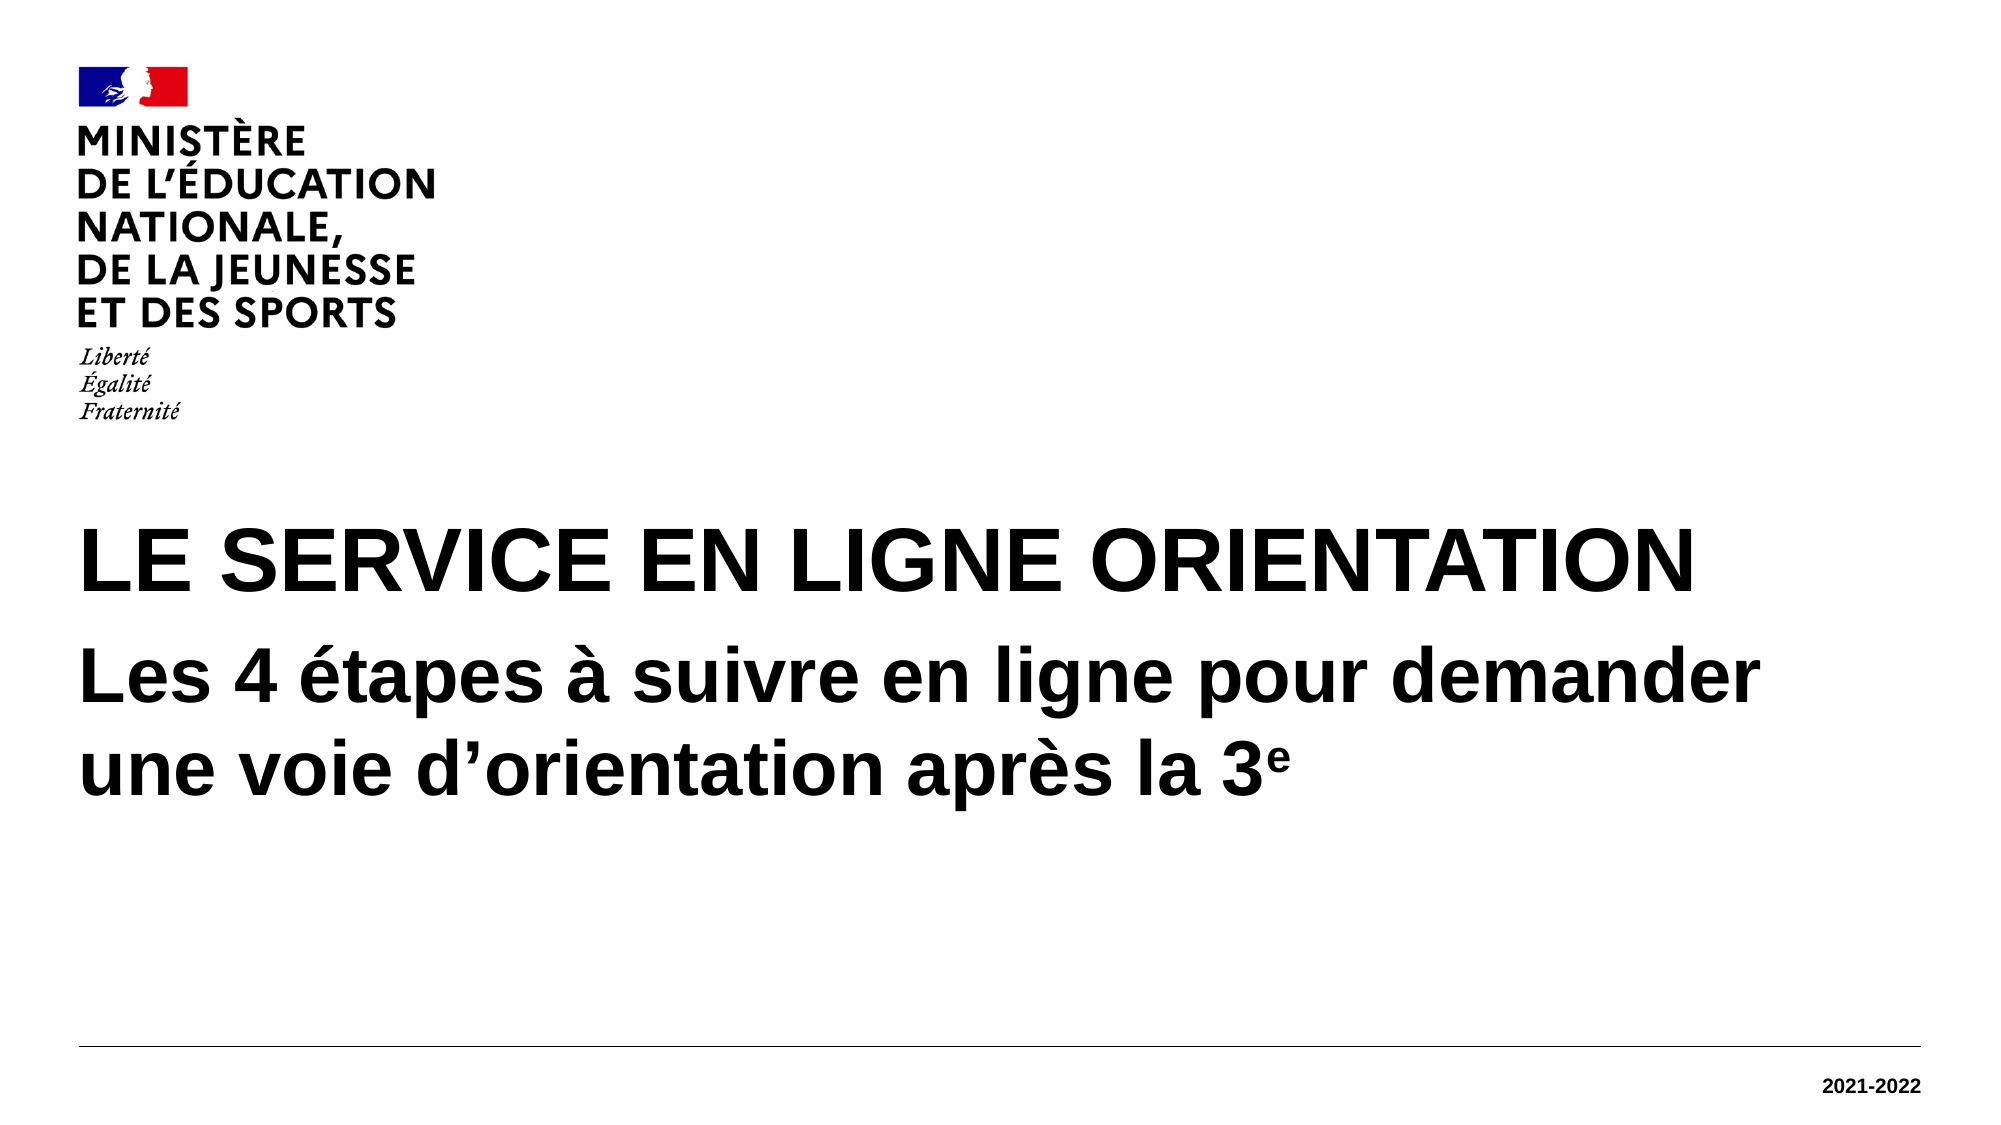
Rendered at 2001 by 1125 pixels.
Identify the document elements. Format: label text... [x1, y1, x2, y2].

slide_number 2021-2022 [1665, 1046, 1922, 1125]
list LE Service en ligne orientation Les 4 étapes à suivre en ligne pour demander une voie d’orientation après la 3e [78, 513, 1922, 968]
picture [39, 27, 473, 458]
